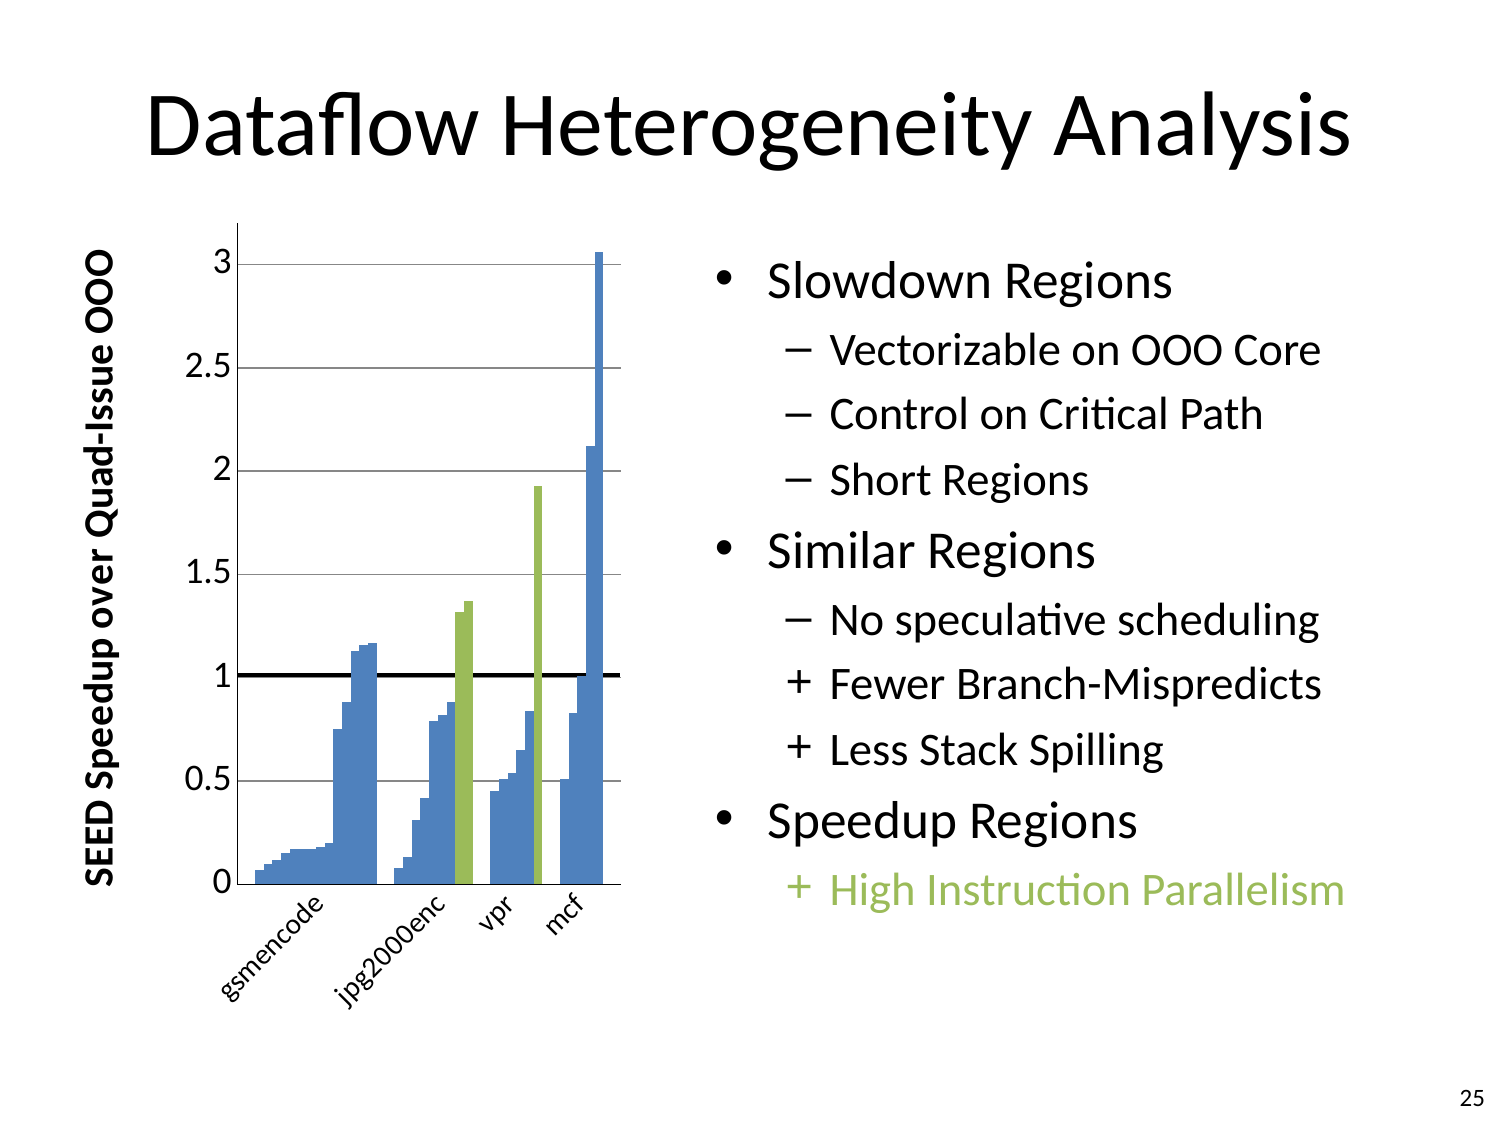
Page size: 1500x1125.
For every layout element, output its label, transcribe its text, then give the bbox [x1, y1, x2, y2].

slide_number 25 [1149, 1066, 1500, 1125]
list Slowdown Regions Vectorizable on OOO Core Control on Critical Path Short Regions Similar Regions No speculative scheduling Fewer Branch-Mispredicts Less Stack Spilling Speedup Regions High Instruction Parallelism High Memory Parallelism [699, 237, 1450, 1005]
chart [62, 187, 663, 1051]
title Dataflow Heterogeneity Analysis [75, 24, 1425, 213]
